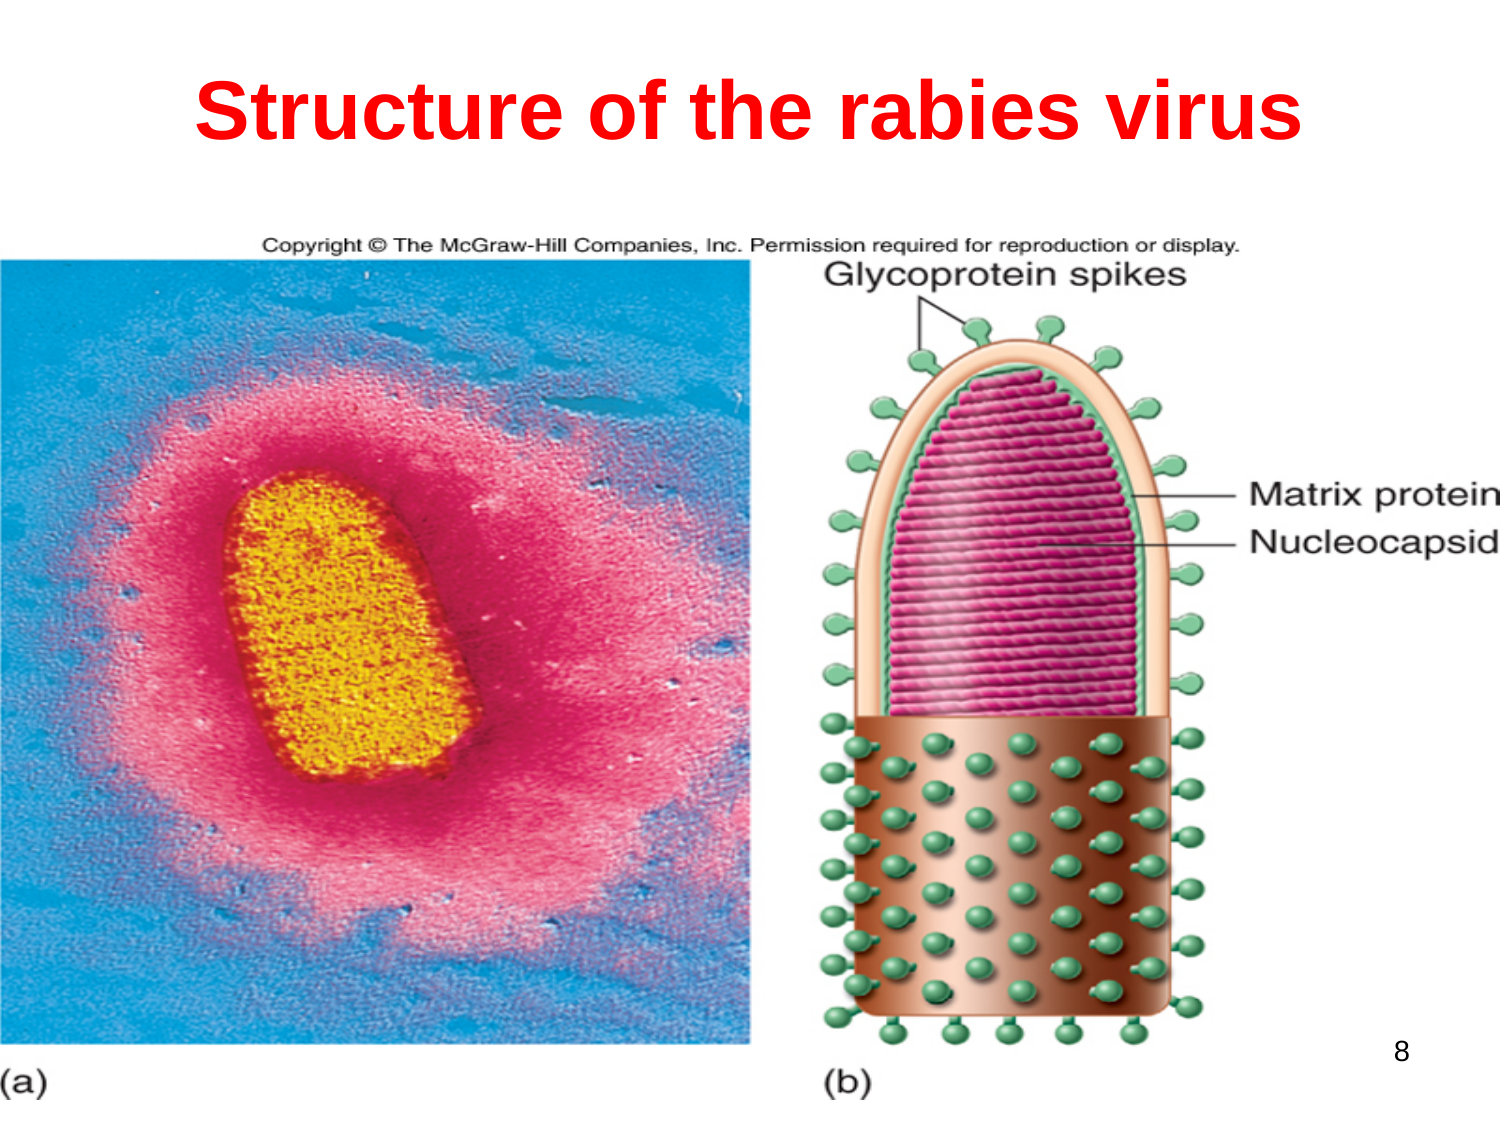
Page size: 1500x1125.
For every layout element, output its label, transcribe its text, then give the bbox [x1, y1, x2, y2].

title Structure of the rabies virus [112, 12, 1388, 200]
picture [0, 237, 1500, 1101]
